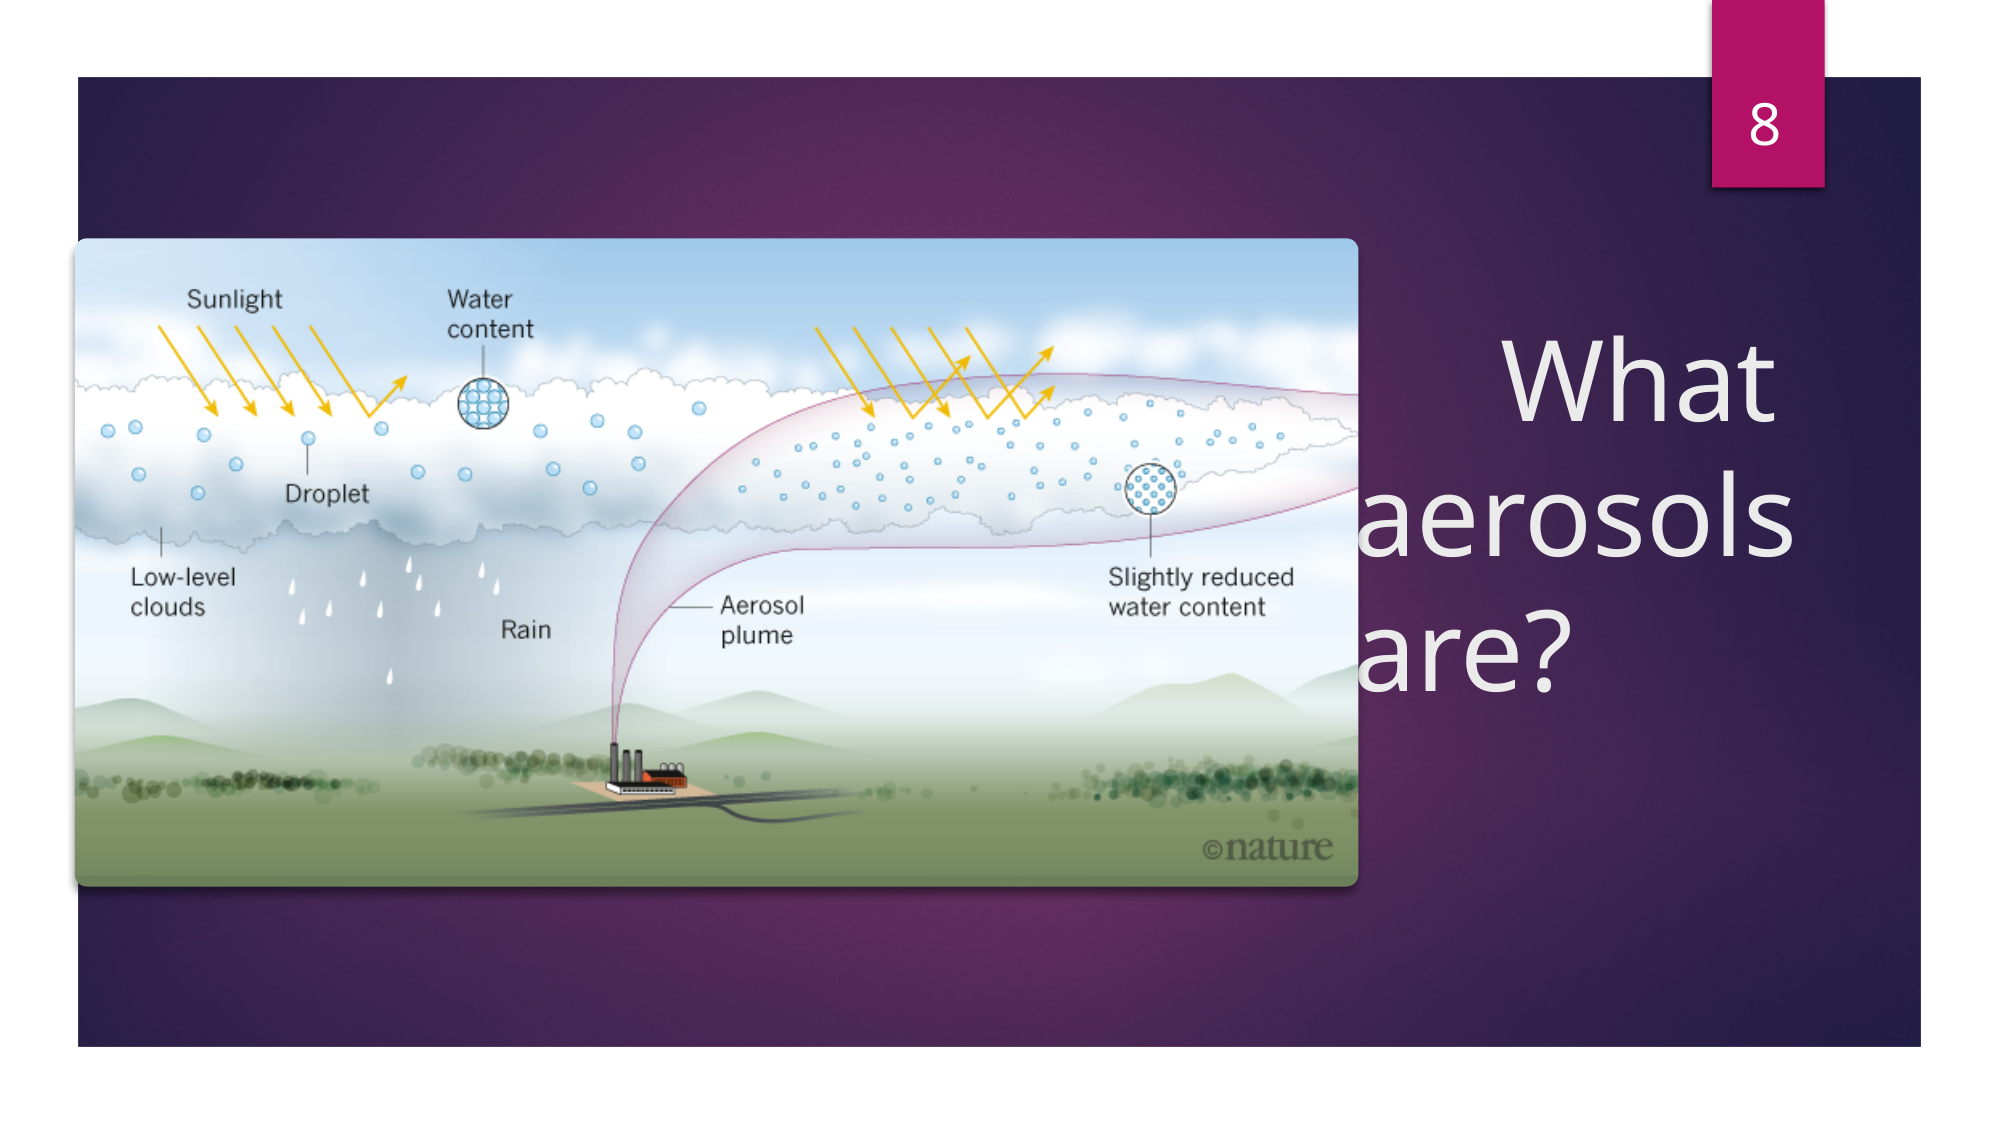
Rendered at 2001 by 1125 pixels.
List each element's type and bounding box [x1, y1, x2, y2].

list [74, 238, 1359, 887]
text_box [0, 0, 2000, 1125]
